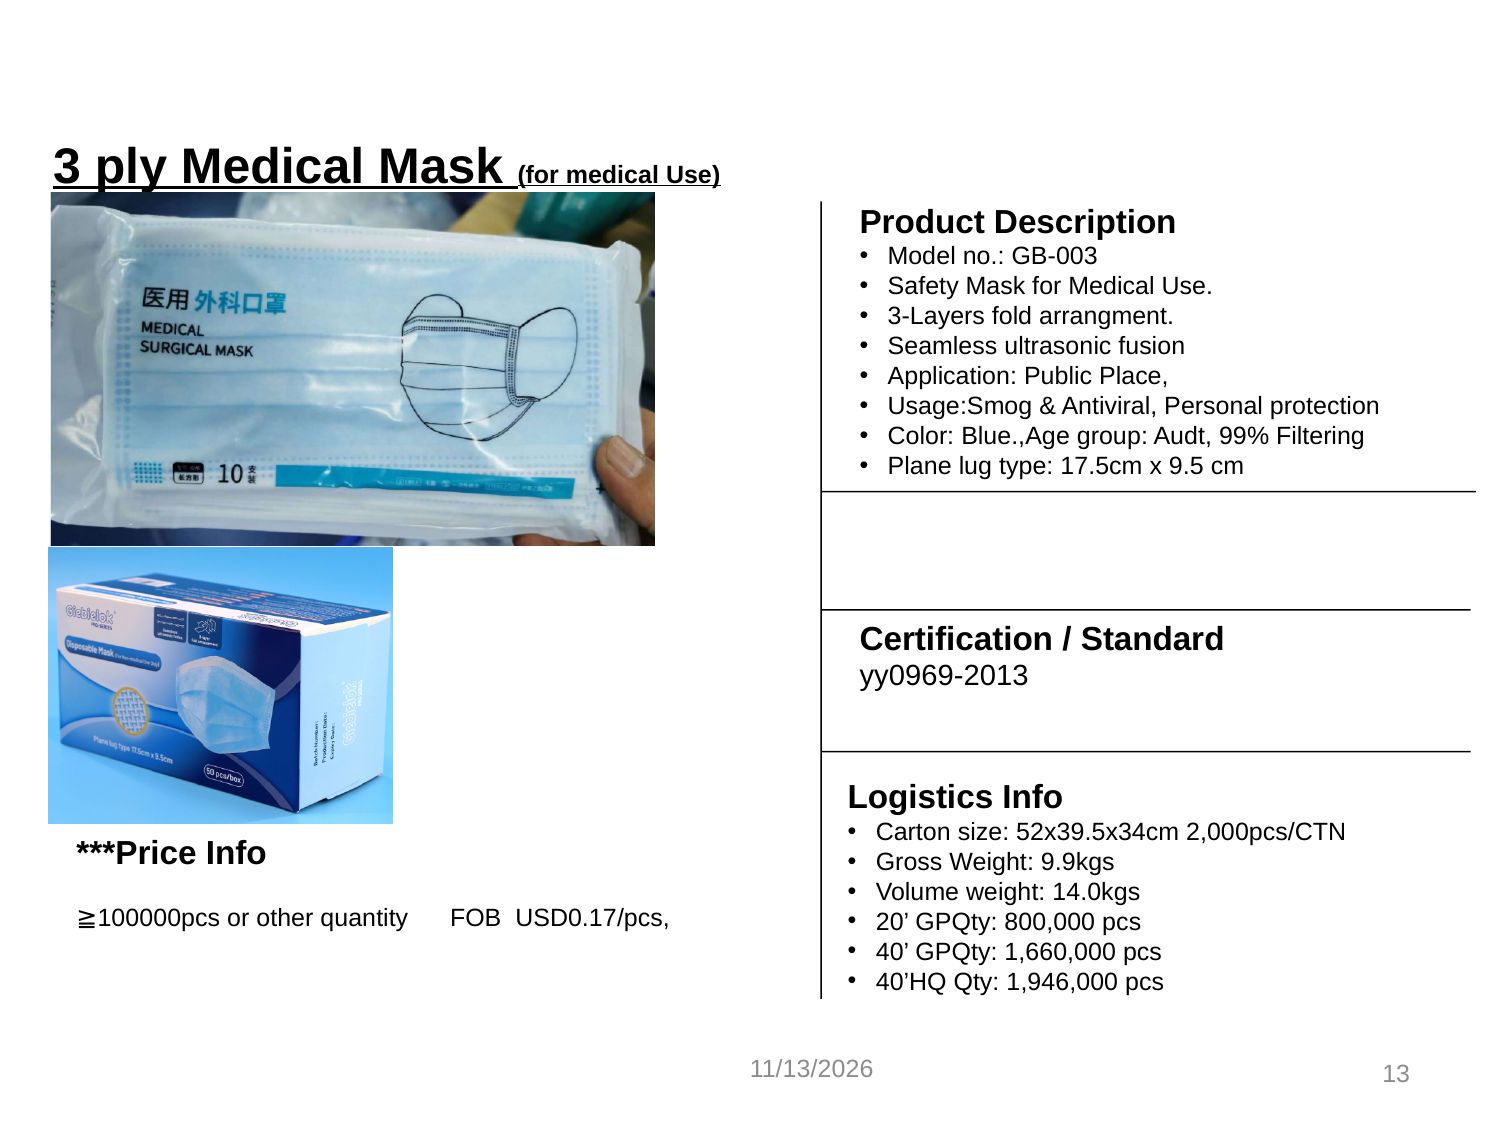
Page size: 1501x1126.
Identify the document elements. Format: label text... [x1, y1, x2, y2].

picture [48, 192, 655, 546]
text_box 3 ply Medical Mask (for medical Use) [38, 125, 908, 202]
text_box ***Price Info ≧100000pcs or other quantity FOB USD0.17/pcs, [61, 823, 737, 1043]
text_box Certification / Standard yy0969-2013 [844, 609, 1365, 700]
slide_number 13 [1074, 1042, 1426, 1104]
text_box Logistics Info Carton size: 52x39.5x34cm 2,000pcs/CTN Gross Weight: 9.9kgs Volume weight: 14.0kgs 20’ GPQty: 800,000 pcs 40’ GPQty: 1,660,000 pcs 40’HQ Qty: 1,946,000 pcs [832, 768, 1426, 1036]
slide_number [734, 1034, 909, 1100]
picture [48, 547, 394, 825]
text_box Product Description Model no.: GB-003 Safety Mask for Medical Use. 3-Layers fold arrangment. Seamless ultrasonic fusion Application: Public Place, Usage:Smog & Antiviral, Personal protection Color: Blue.,Age group: Audt, 99% Filtering Plane lug type: 17.5cm x 9.5 cm [844, 192, 1464, 491]
